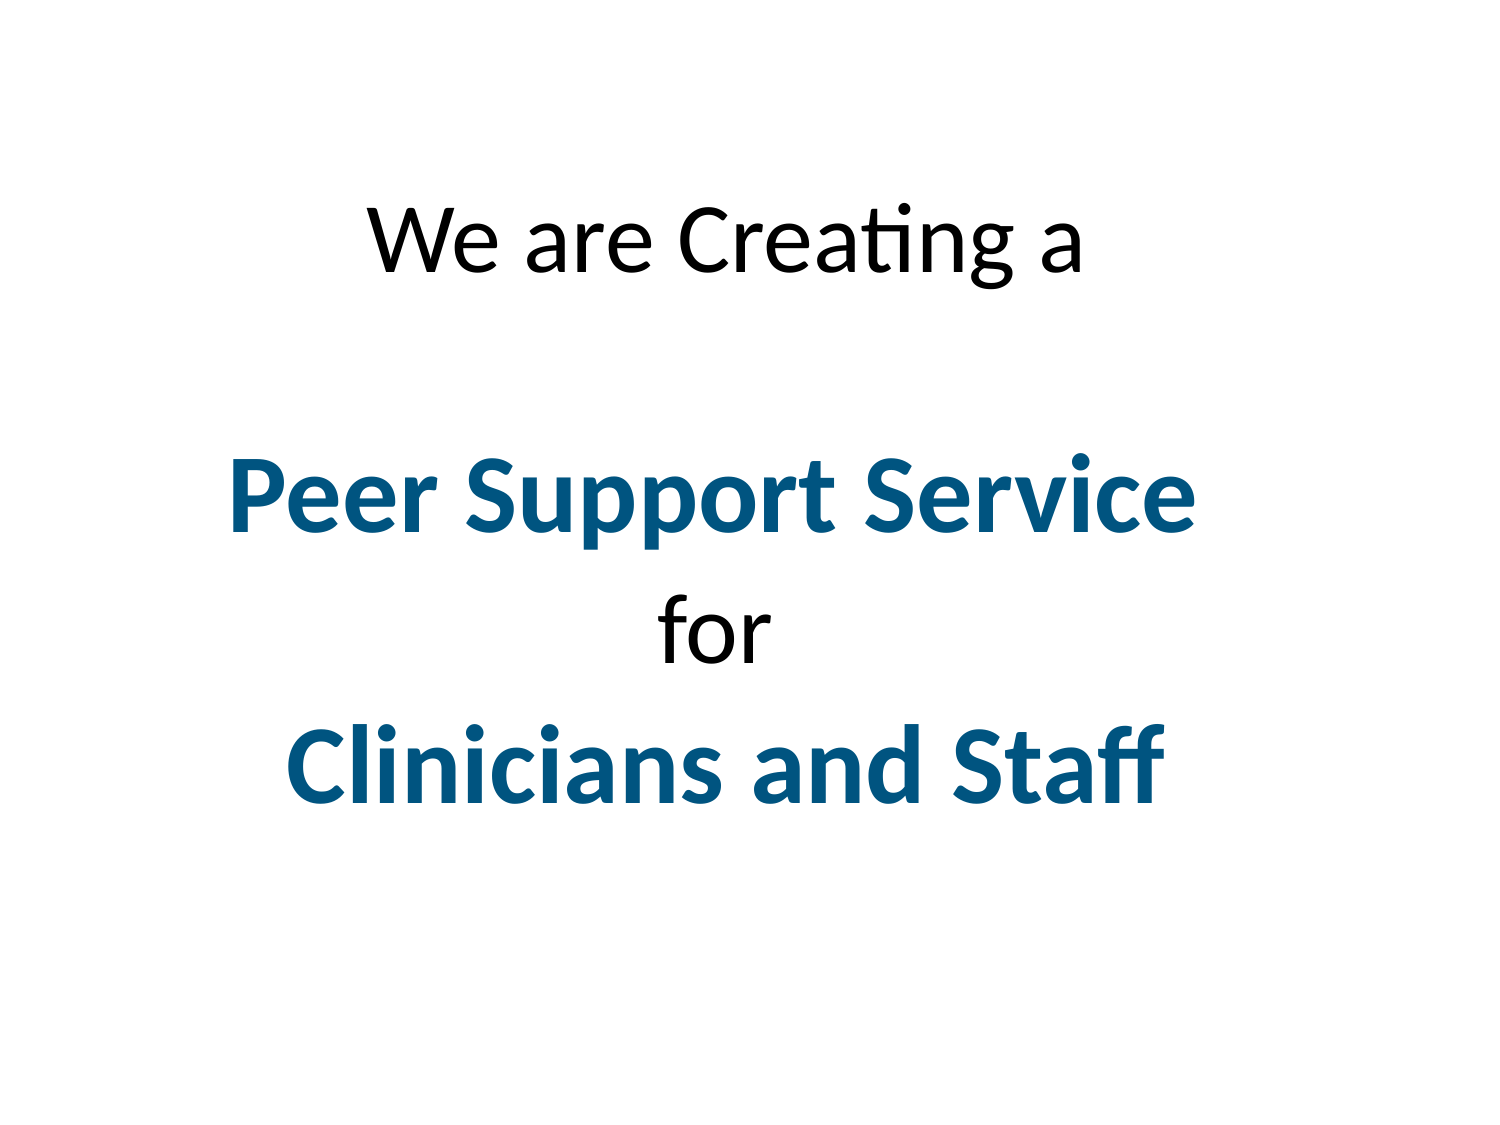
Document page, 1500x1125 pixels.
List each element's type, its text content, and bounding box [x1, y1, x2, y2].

list We are Creating a Peer Support Service for Clinicians and Staff [21, 37, 1432, 1036]
